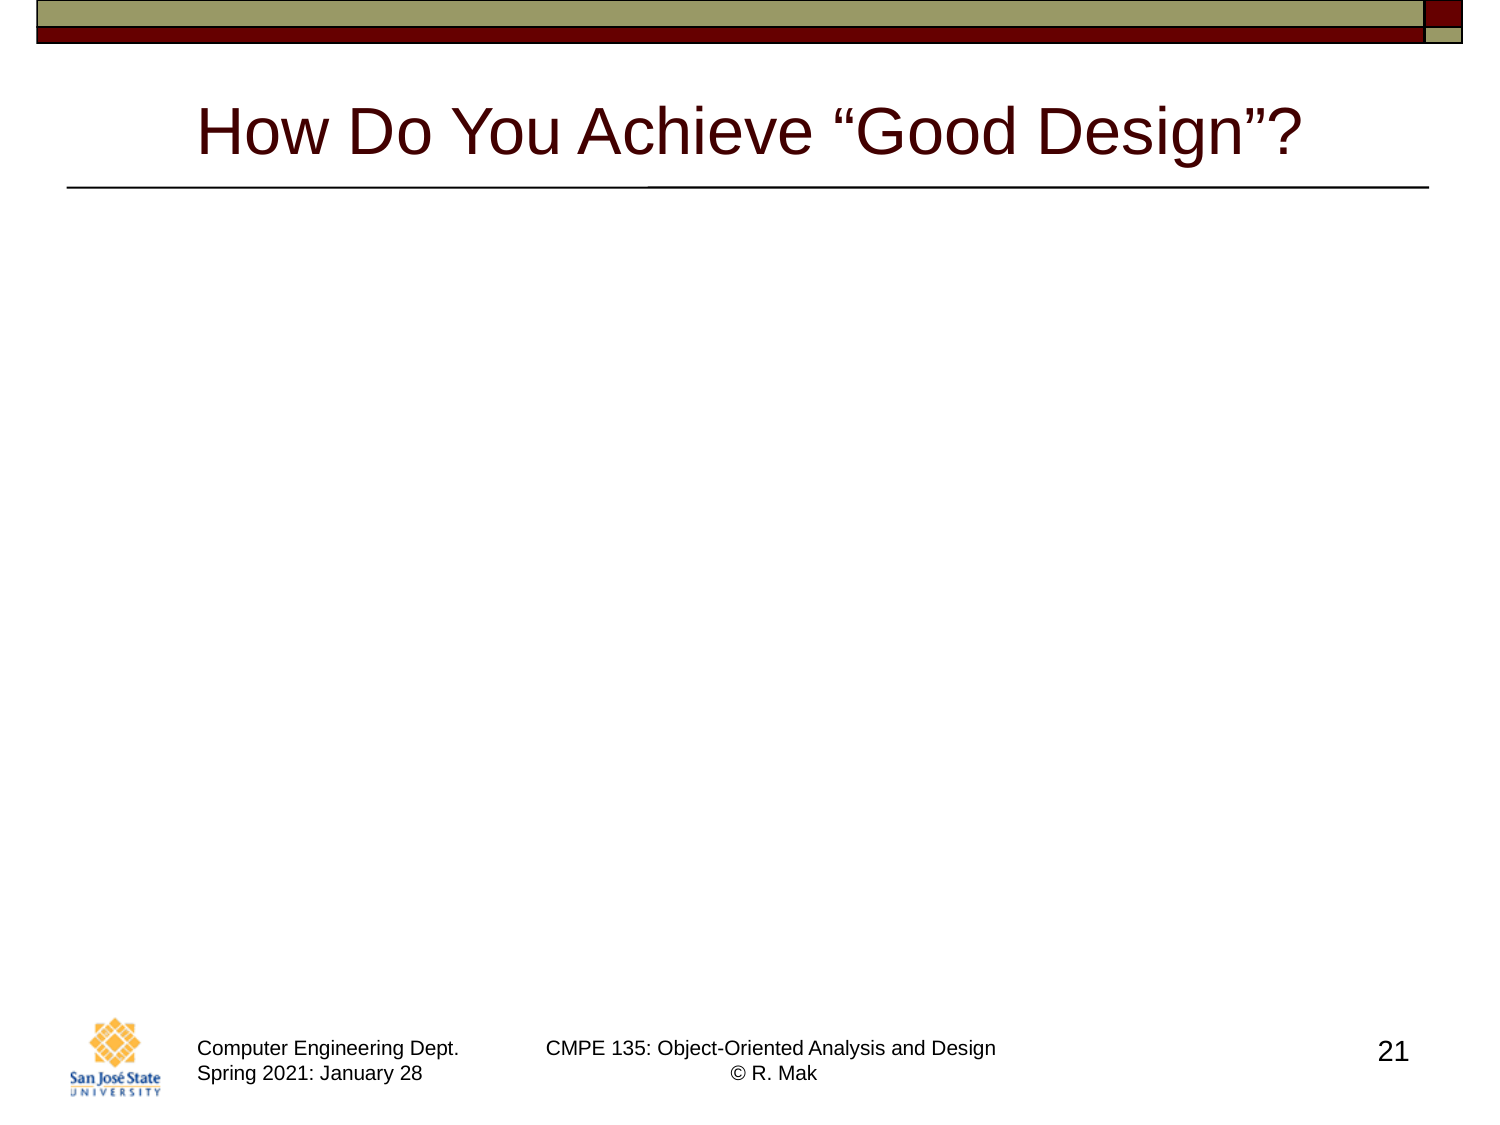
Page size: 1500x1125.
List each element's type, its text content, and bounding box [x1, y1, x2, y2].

picture [60, 1012, 166, 1112]
slide_number 21 [1305, 1025, 1425, 1100]
title How Do You Achieve “Good Design”? [75, 67, 1425, 175]
